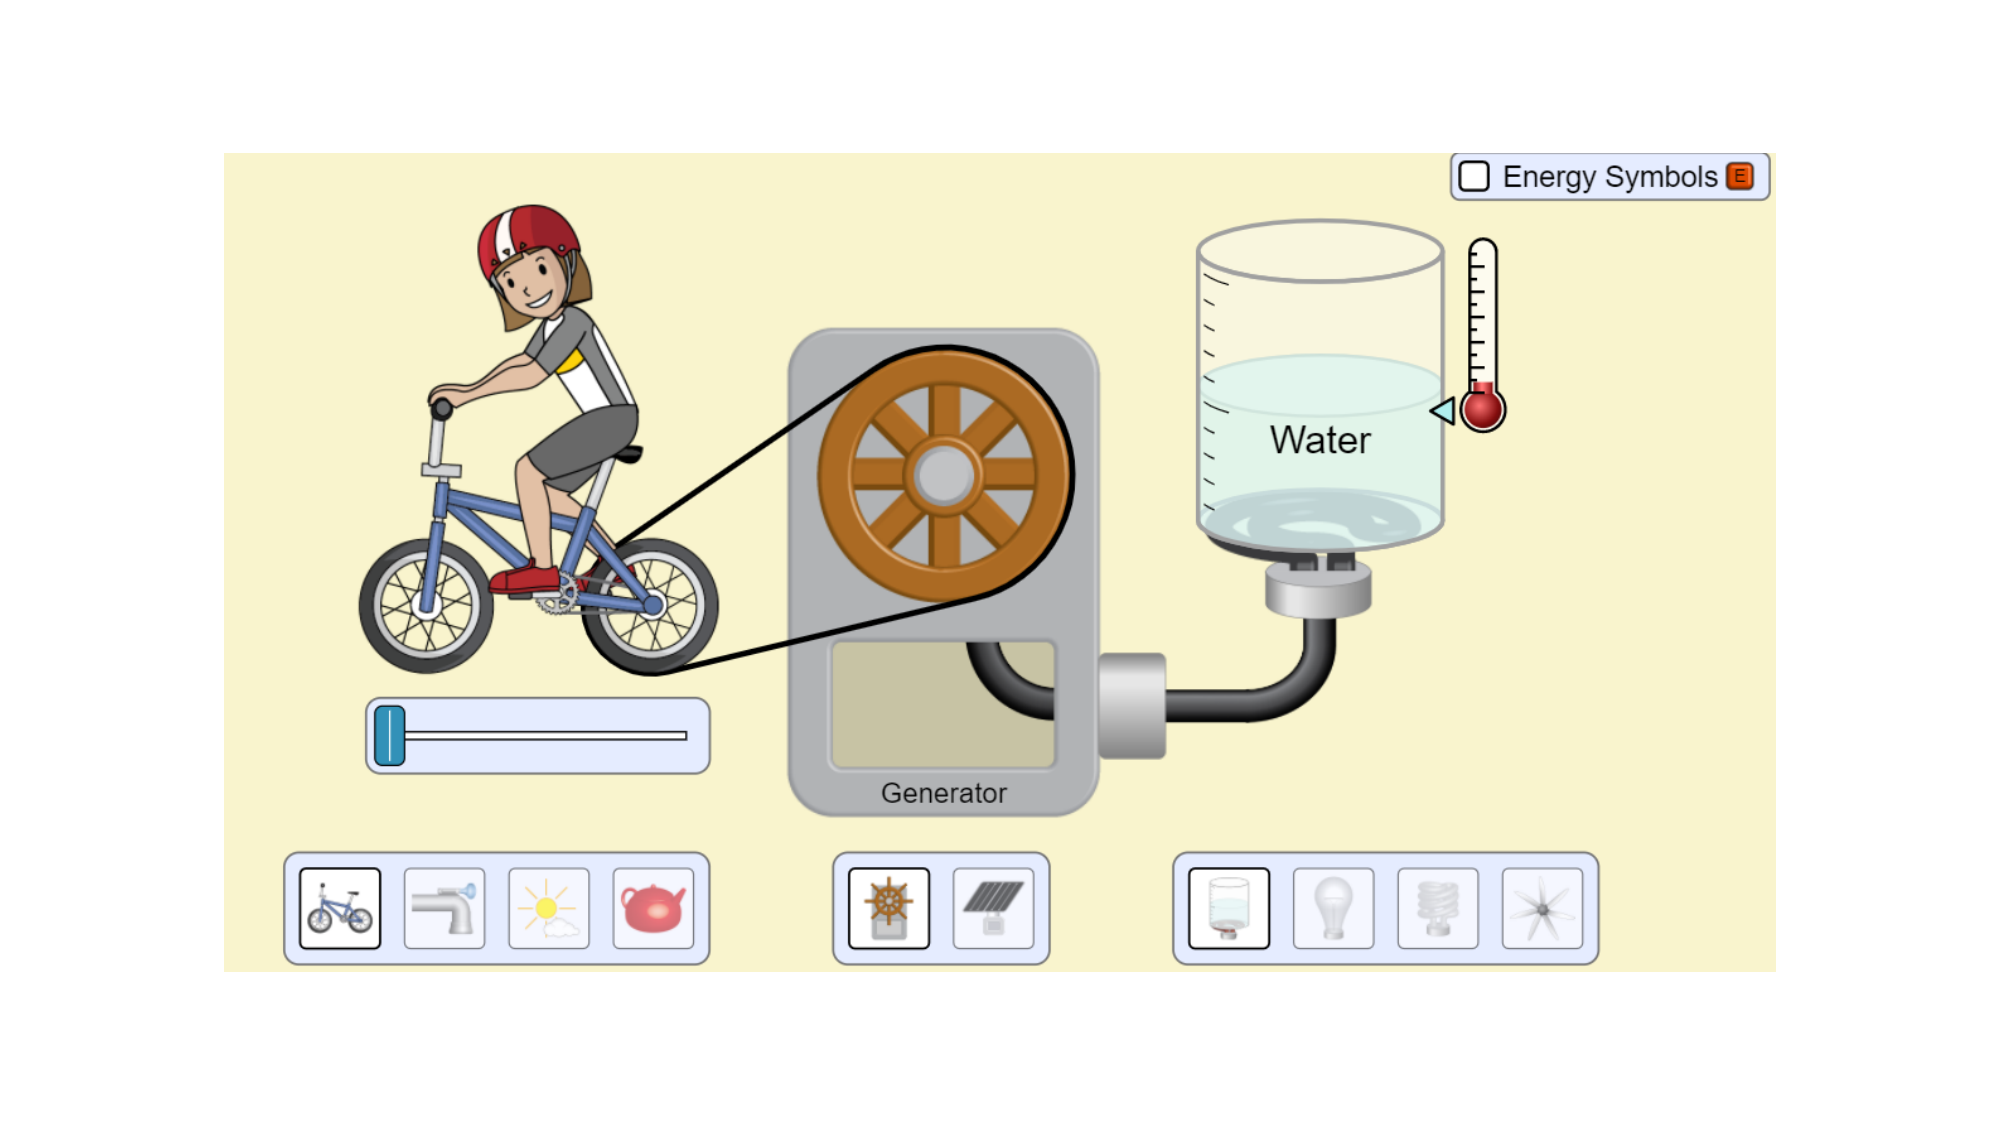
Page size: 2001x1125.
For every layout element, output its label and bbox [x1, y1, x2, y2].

picture [224, 153, 1776, 972]
